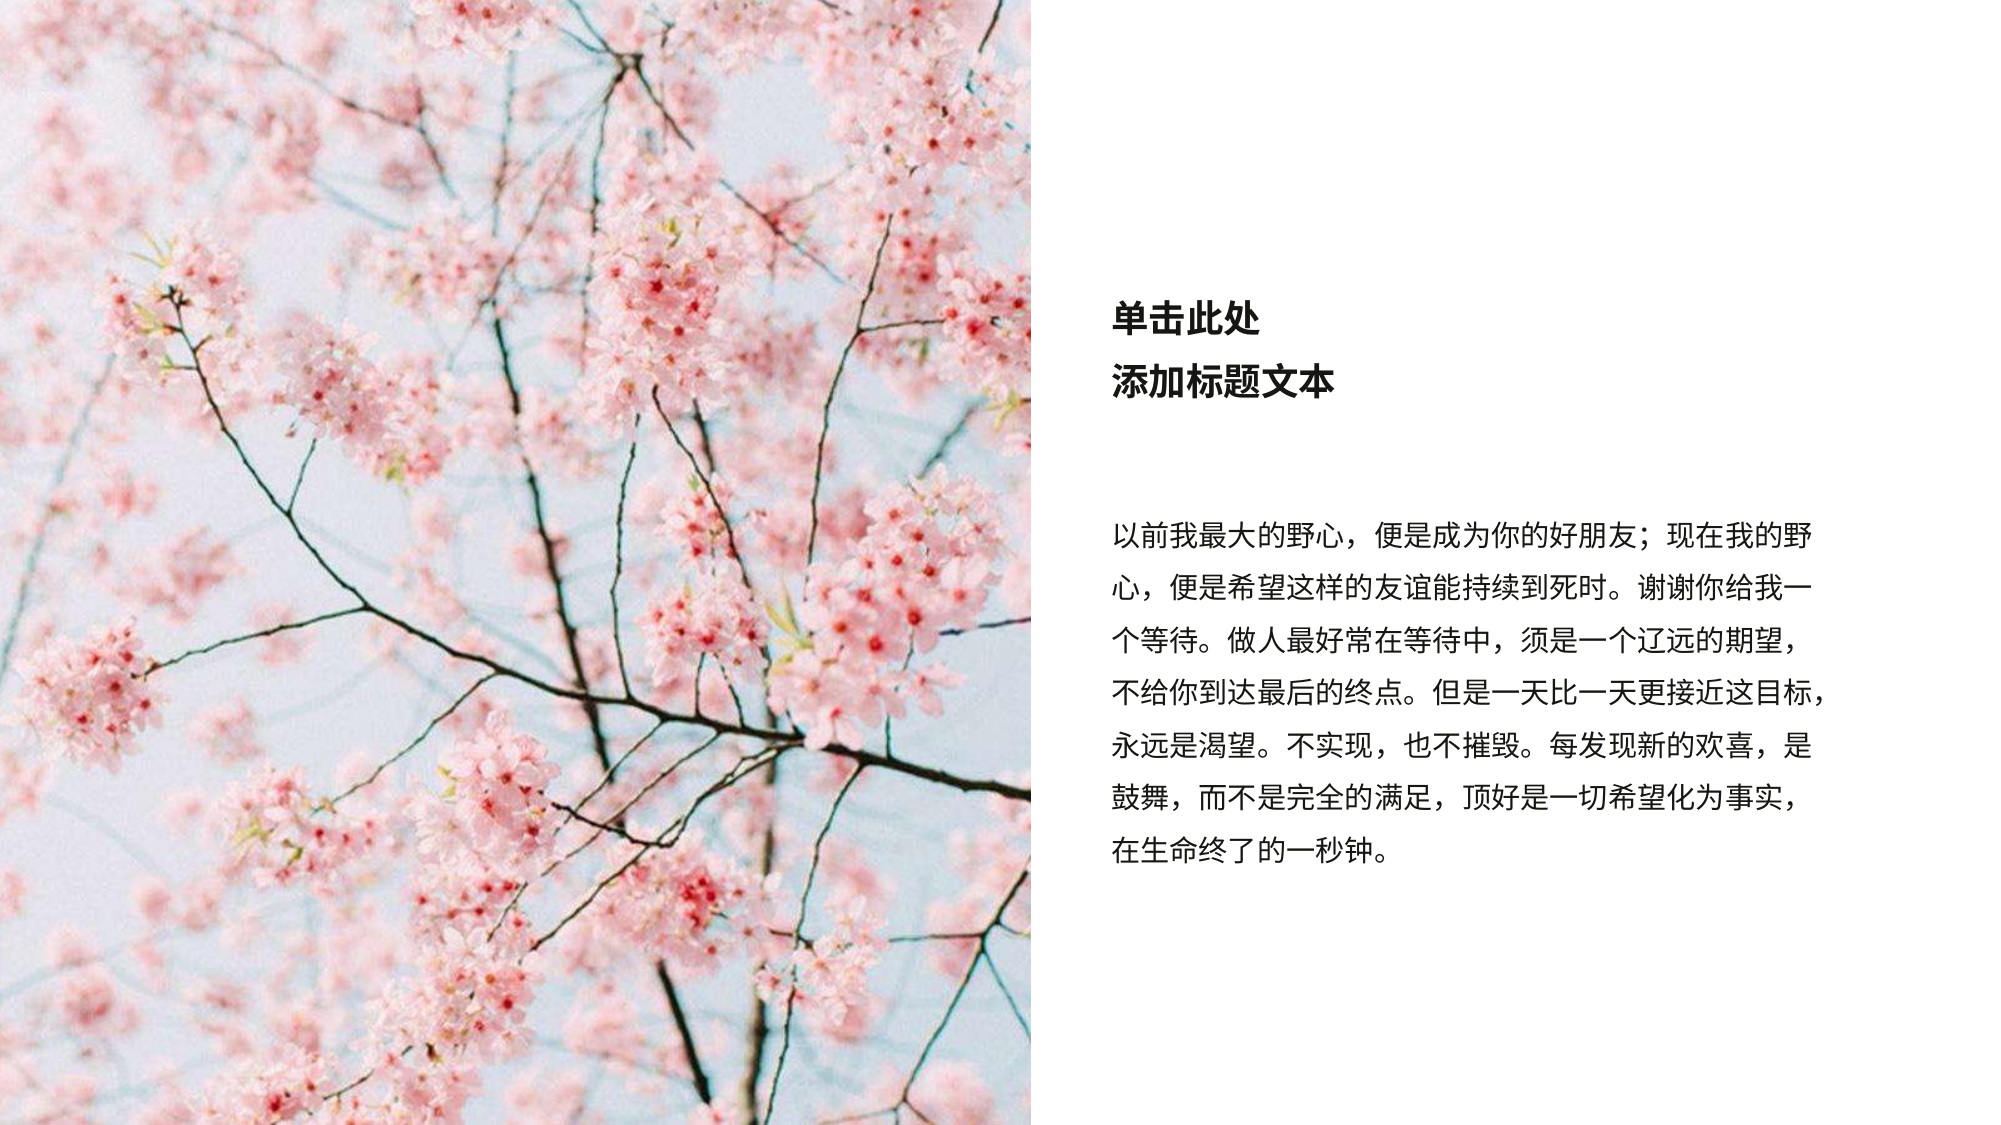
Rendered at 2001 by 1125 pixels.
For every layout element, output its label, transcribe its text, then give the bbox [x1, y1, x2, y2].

text_box 单击此处 添加标题文本 [1096, 269, 1739, 411]
text_box 以前我最大的野心，便是成为你的好朋友；现在我的野心，便是希望这样的友谊能持续到死时。谢谢你给我一个等待。做人最好常在等待中，须是一个辽远的期望，不给你到达最后的终点。但是一天比一天更接近这目标，永远是渴望。不实现，也不摧毁。每发现新的欢喜，是鼓舞，而不是完全的满足，顶好是一切希望化为事实，在生命终了的一秒钟。 [1096, 492, 1831, 875]
picture [0, 0, 1031, 1125]
